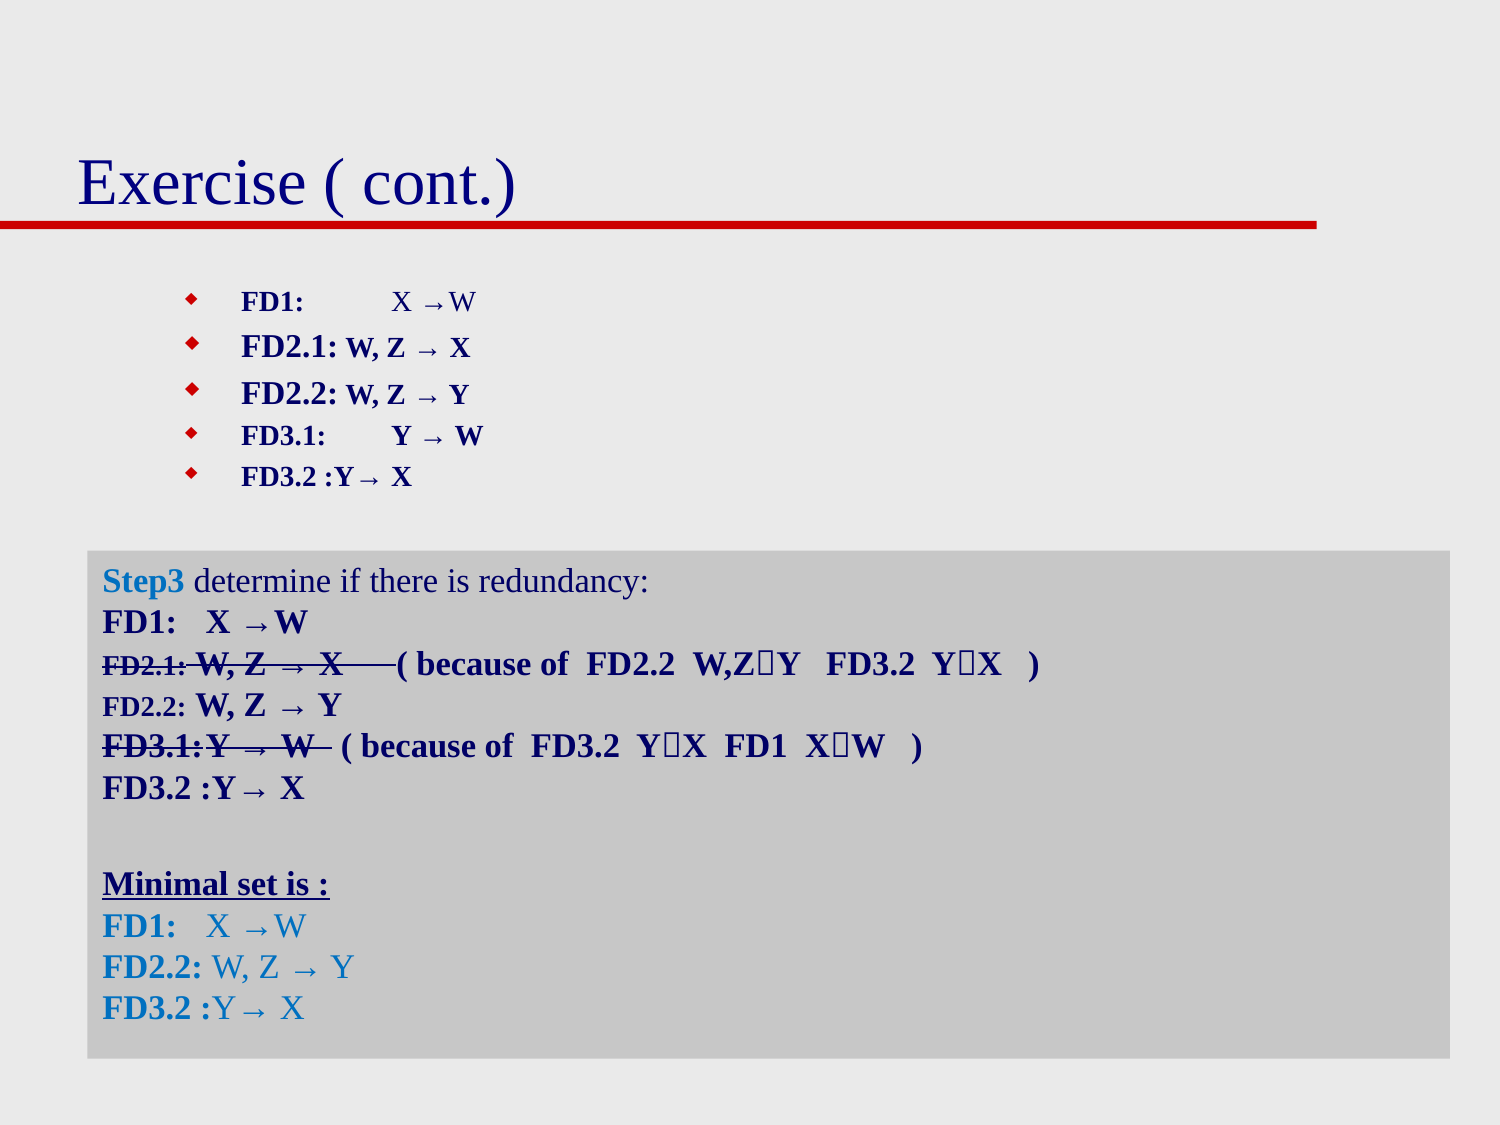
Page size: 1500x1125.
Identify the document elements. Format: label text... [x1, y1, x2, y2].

text_box Step3 determine if there is redundancy: FD1: X →W FD2.1: W, Z → X ( because of FD2.2 W,ZY FD3.2 YX ) FD2.2: W, Z → Y FD3.1: Y → W ( because of FD3.2 YX FD1 XW ) FD3.2 :Y→ X Minimal set is : FD1: X →W FD2.2: W, Z → Y FD3.2 :Y→ X [87, 550, 1450, 1059]
list FD1: X →W FD2.1: W, Z → X FD2.2: W, Z → Y FD3.1: Y → W FD3.2 :Y→ X [169, 274, 1438, 550]
title Exercise ( cont.) [62, 43, 1338, 226]
